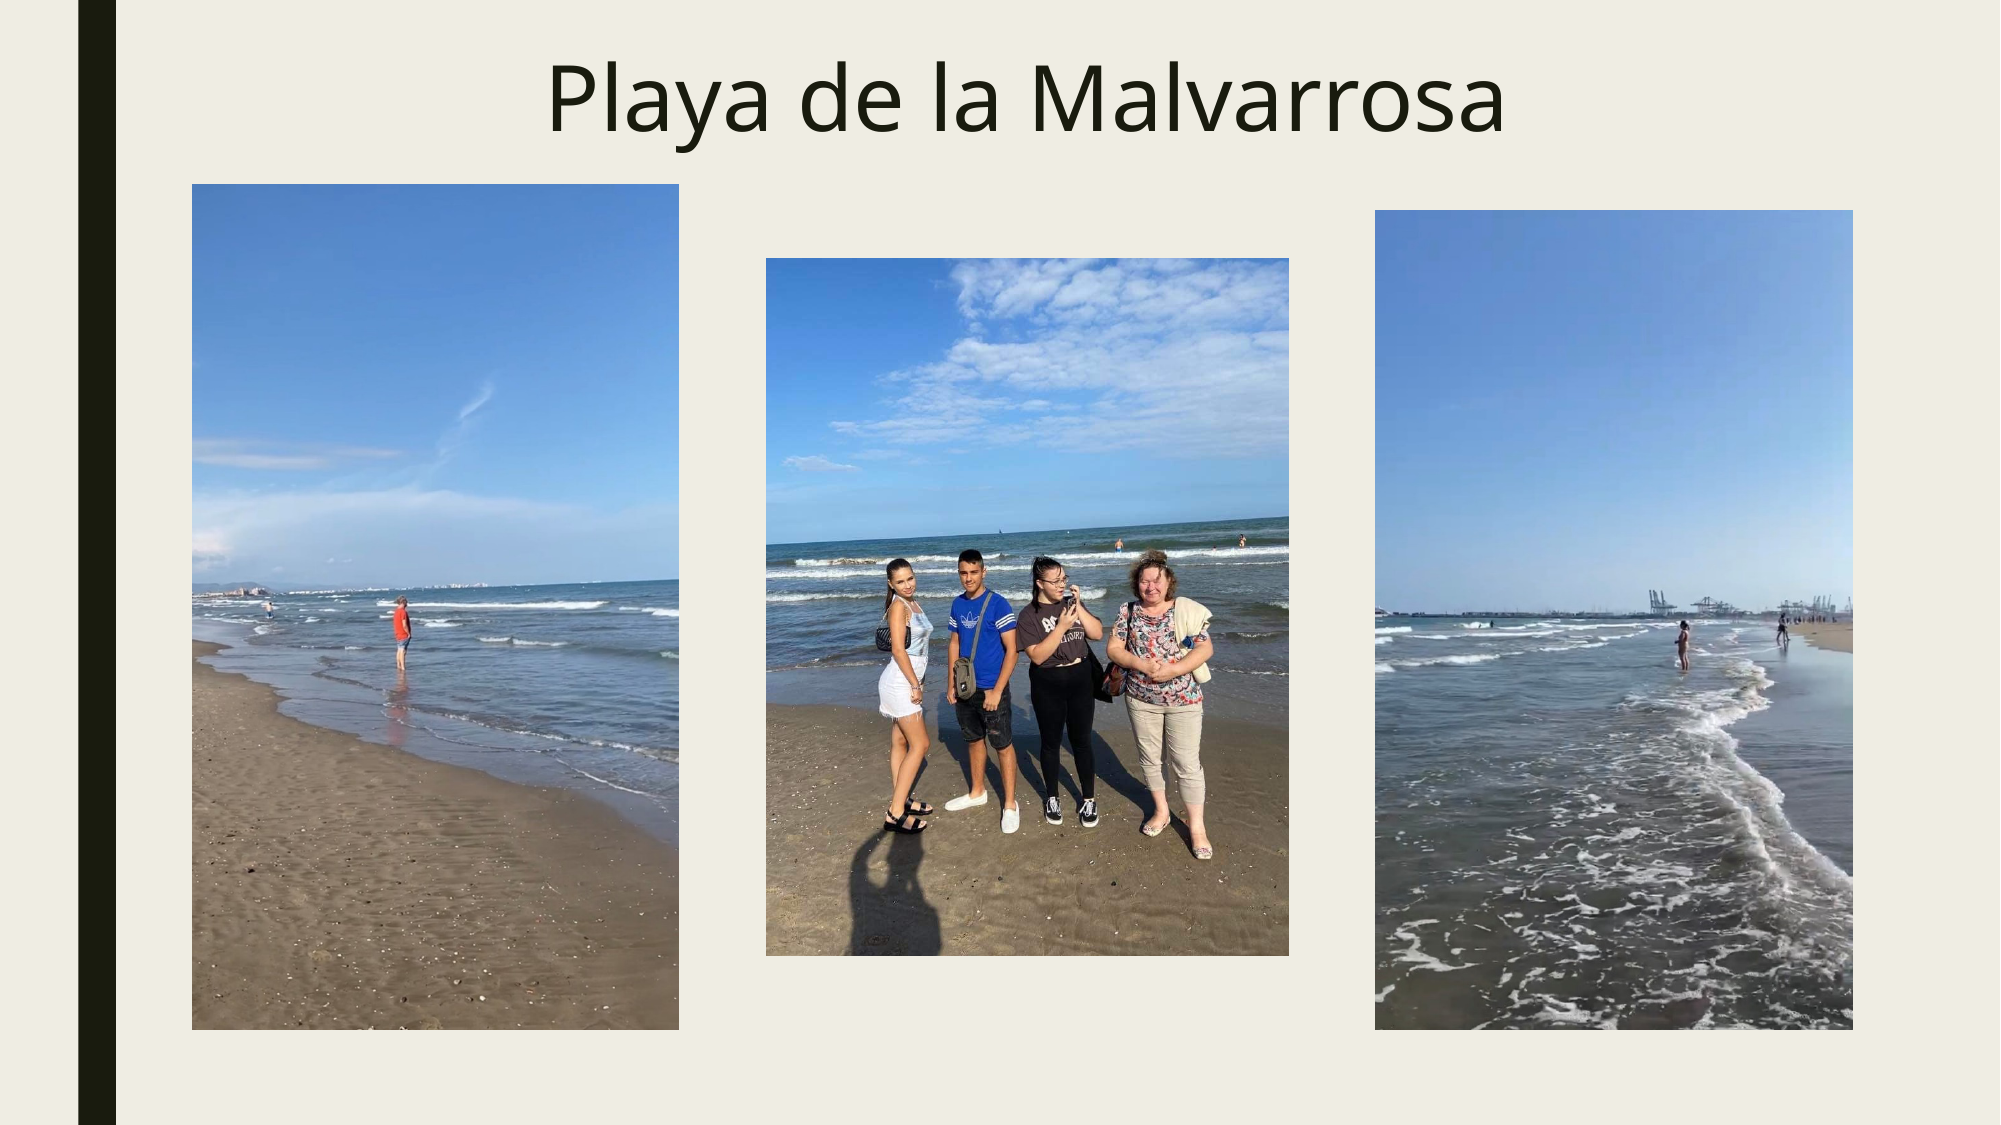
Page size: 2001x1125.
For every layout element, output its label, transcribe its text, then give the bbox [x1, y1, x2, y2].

title Playa de la Malvarrosa [240, 46, 1815, 290]
picture [1375, 210, 1853, 1030]
picture [192, 184, 679, 1030]
picture [766, 258, 1289, 956]
